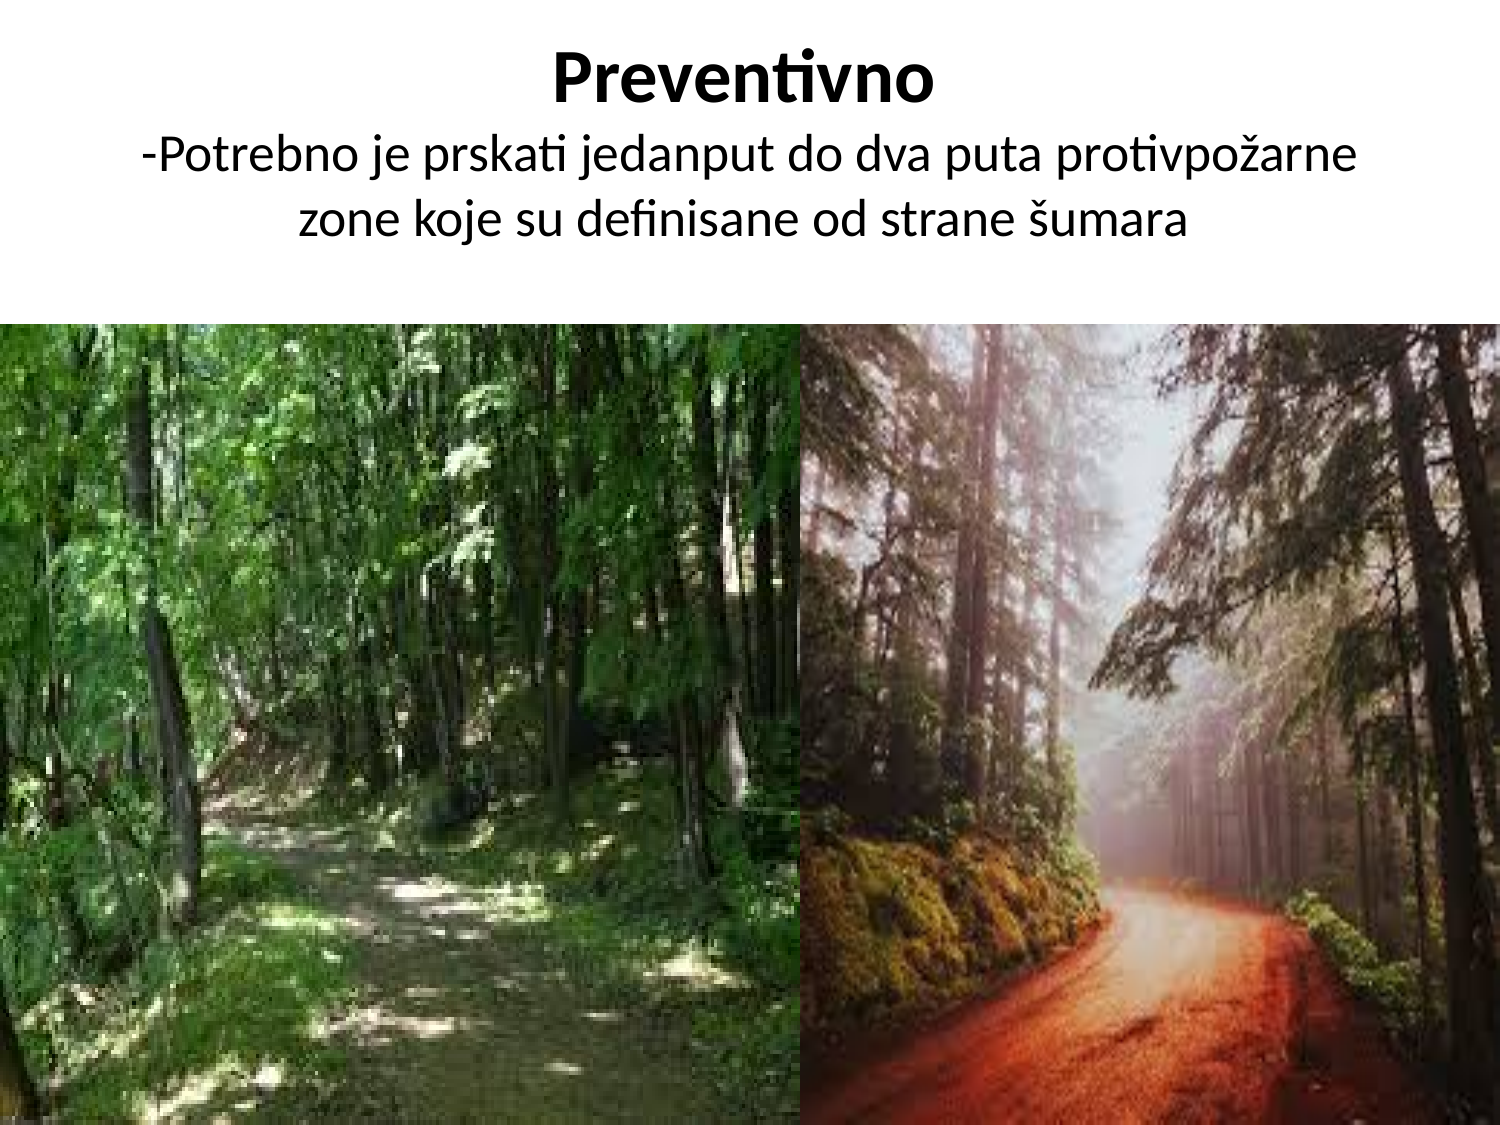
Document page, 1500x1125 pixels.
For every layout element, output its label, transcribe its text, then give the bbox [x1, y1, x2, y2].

picture [0, 324, 1500, 1125]
title Preventivno -Potrebno je prskati jedanput do dva puta protivpožarne zone koje su definisane od strane šumara [112, 0, 1388, 323]
